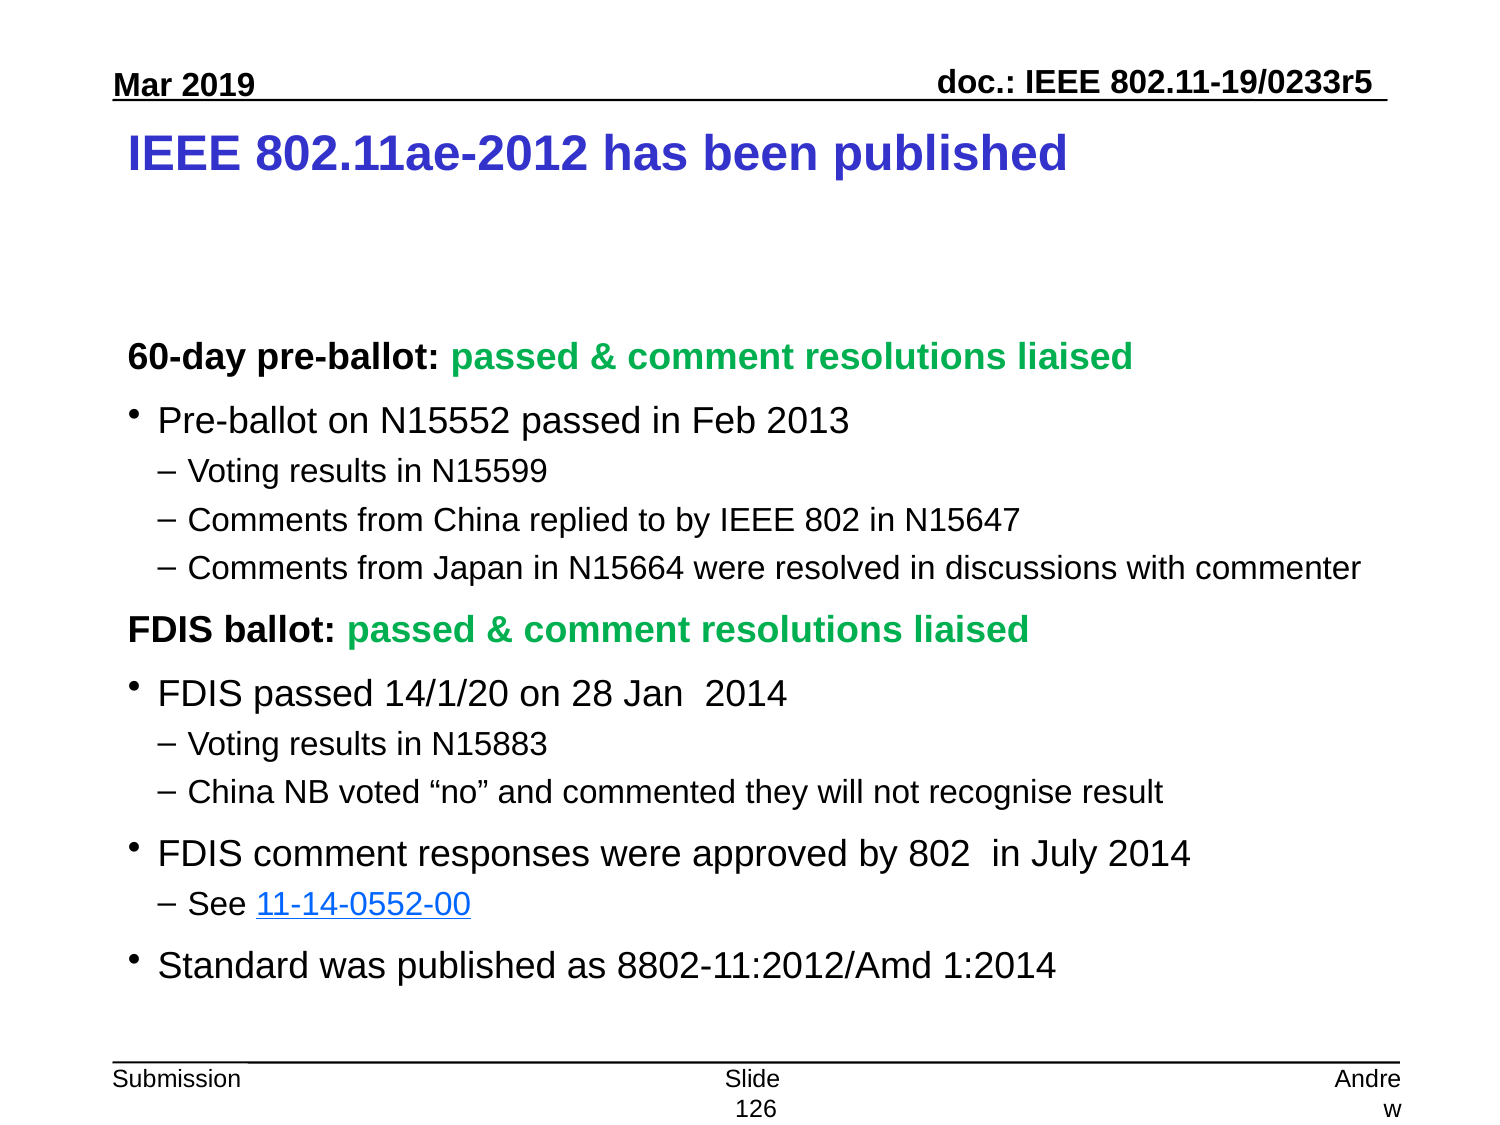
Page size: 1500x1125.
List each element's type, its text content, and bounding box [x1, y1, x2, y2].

footer Andrew Myles, Cisco [1320, 1061, 1402, 1093]
slide_number Slide 126 [709, 1061, 803, 1093]
title IEEE 802.11ae-2012 has been published [112, 112, 1475, 288]
list 60-day pre-ballot: passed & comment resolutions liaised Pre-ballot on N15552 passed in Feb 2013 Voting results in N15599 Comments from China replied to by IEEE 802 in N15647 Comments from Japan in N15664 were resolved in discussions with commenter FDIS ballot: passed & comment resolutions liaised FDIS passed 14/1/20 on 28 Jan 2014 Voting results in N15883 China NB voted “no” and commented they will not recognise result FDIS comment responses were approved by 802 in July 2014 See 11-14-0552-00 Standard was published as 8802-11:2012/Amd 1:2014 [112, 324, 1388, 1000]
